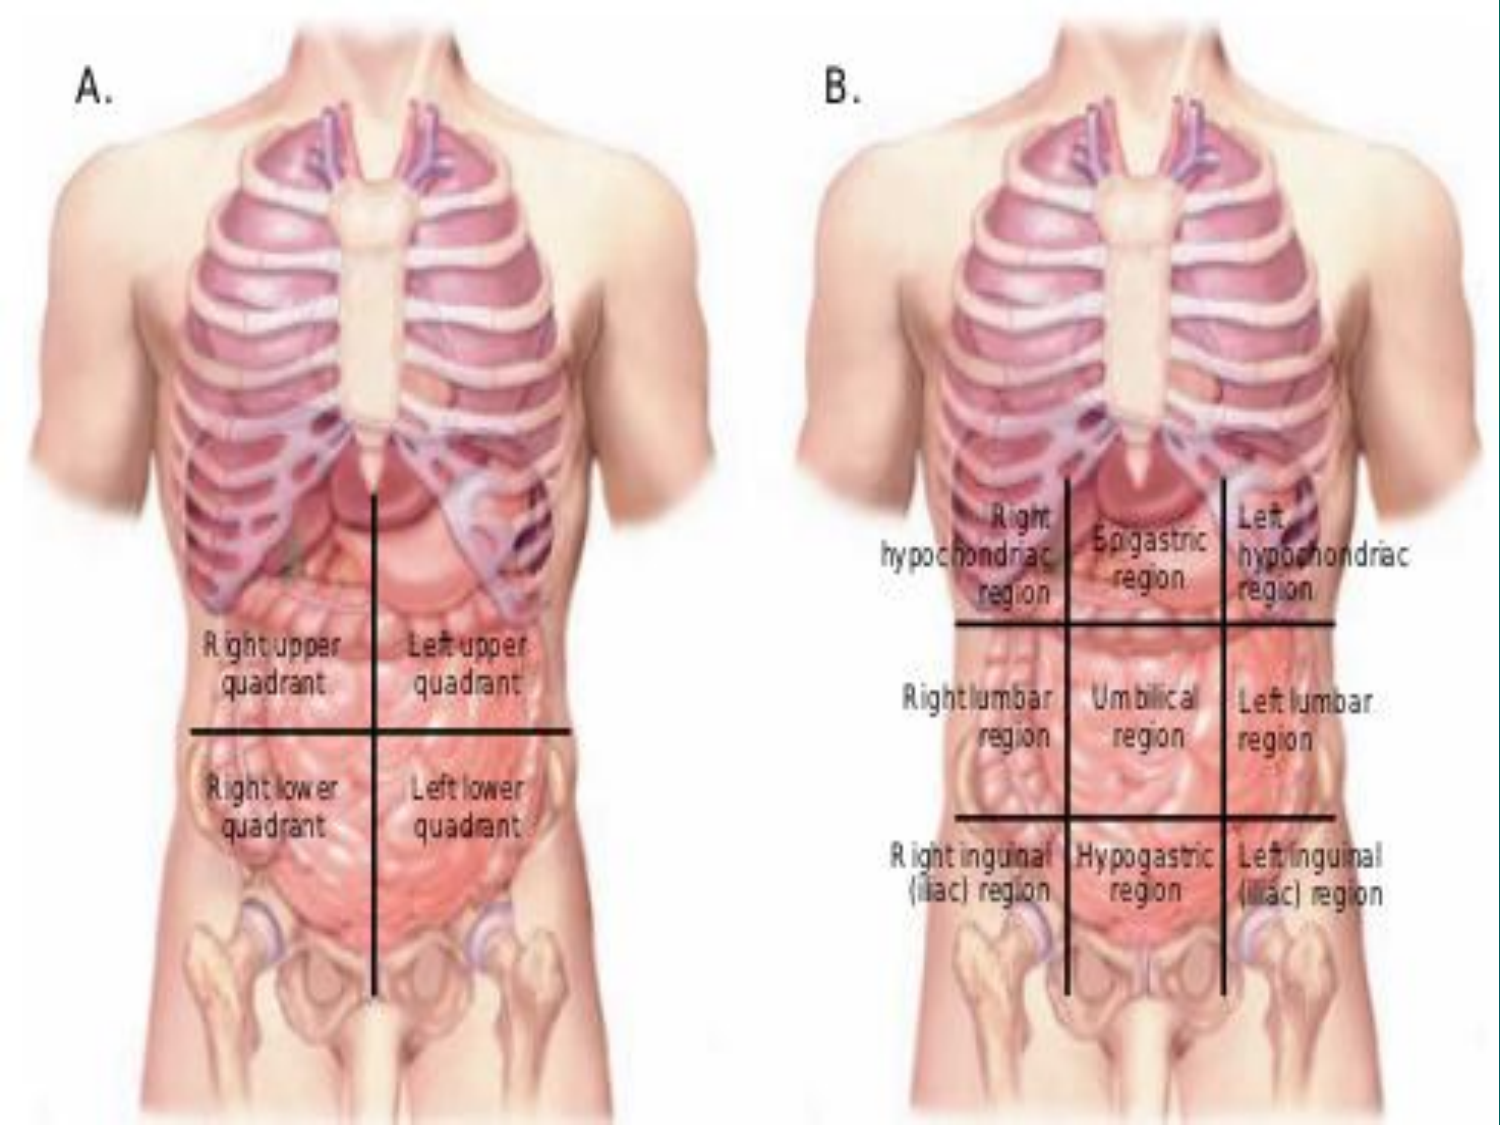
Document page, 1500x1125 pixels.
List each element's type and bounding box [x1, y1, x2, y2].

list [0, 0, 1500, 1125]
